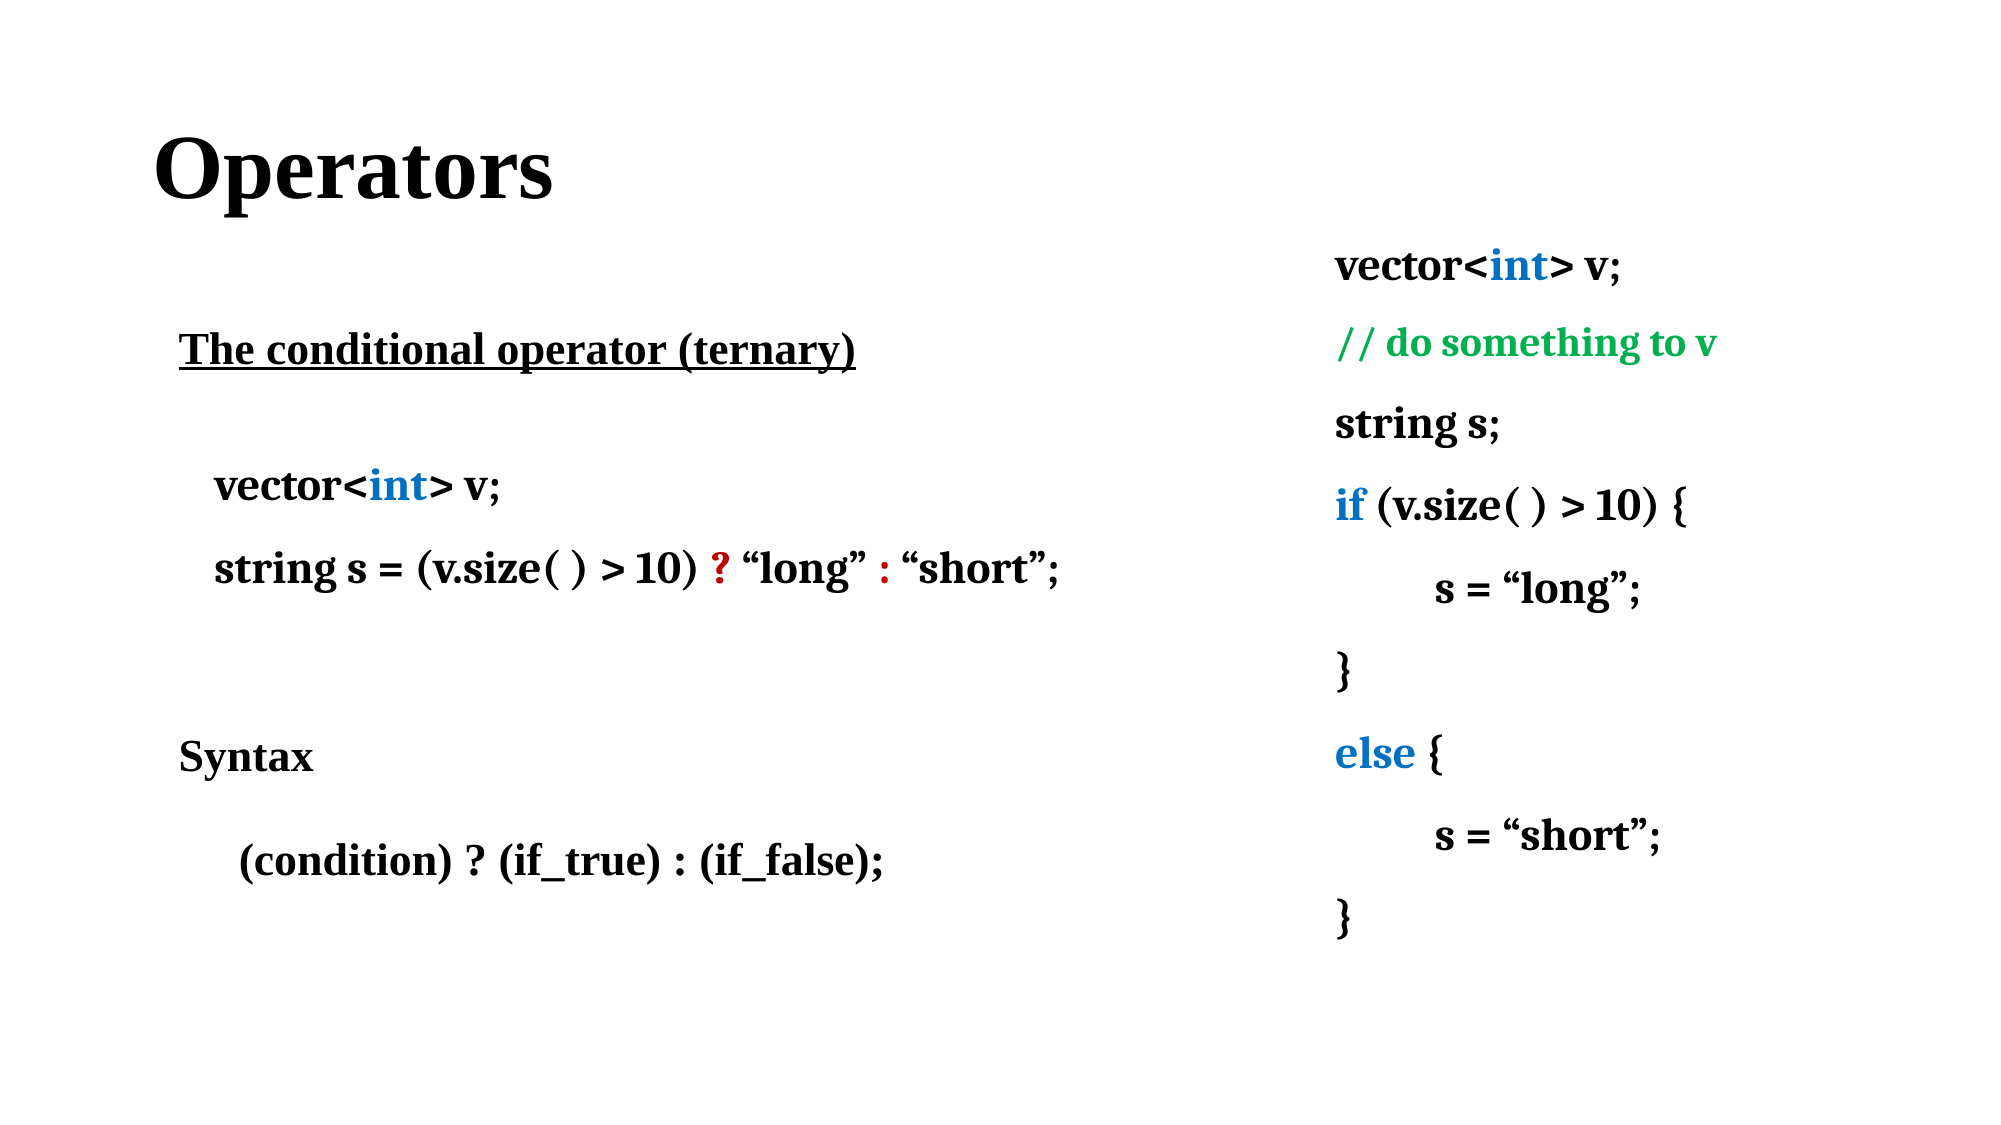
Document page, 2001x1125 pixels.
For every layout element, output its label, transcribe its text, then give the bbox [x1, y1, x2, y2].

text_box vector<int> v; // do something to v string s; if (v.size( ) > 10) { s = “long”; } else { s = “short”; } [1320, 200, 1863, 950]
text_box Syntax [163, 690, 360, 788]
text_box The conditional operator (ternary) [163, 283, 911, 381]
title Operators [137, 59, 1863, 278]
text_box (condition) ? (if_true) : (if_false); [223, 794, 954, 892]
text_box vector<int> v; string s = (v.size( ) > 10) ? “long” : “short”; [199, 420, 1182, 600]
